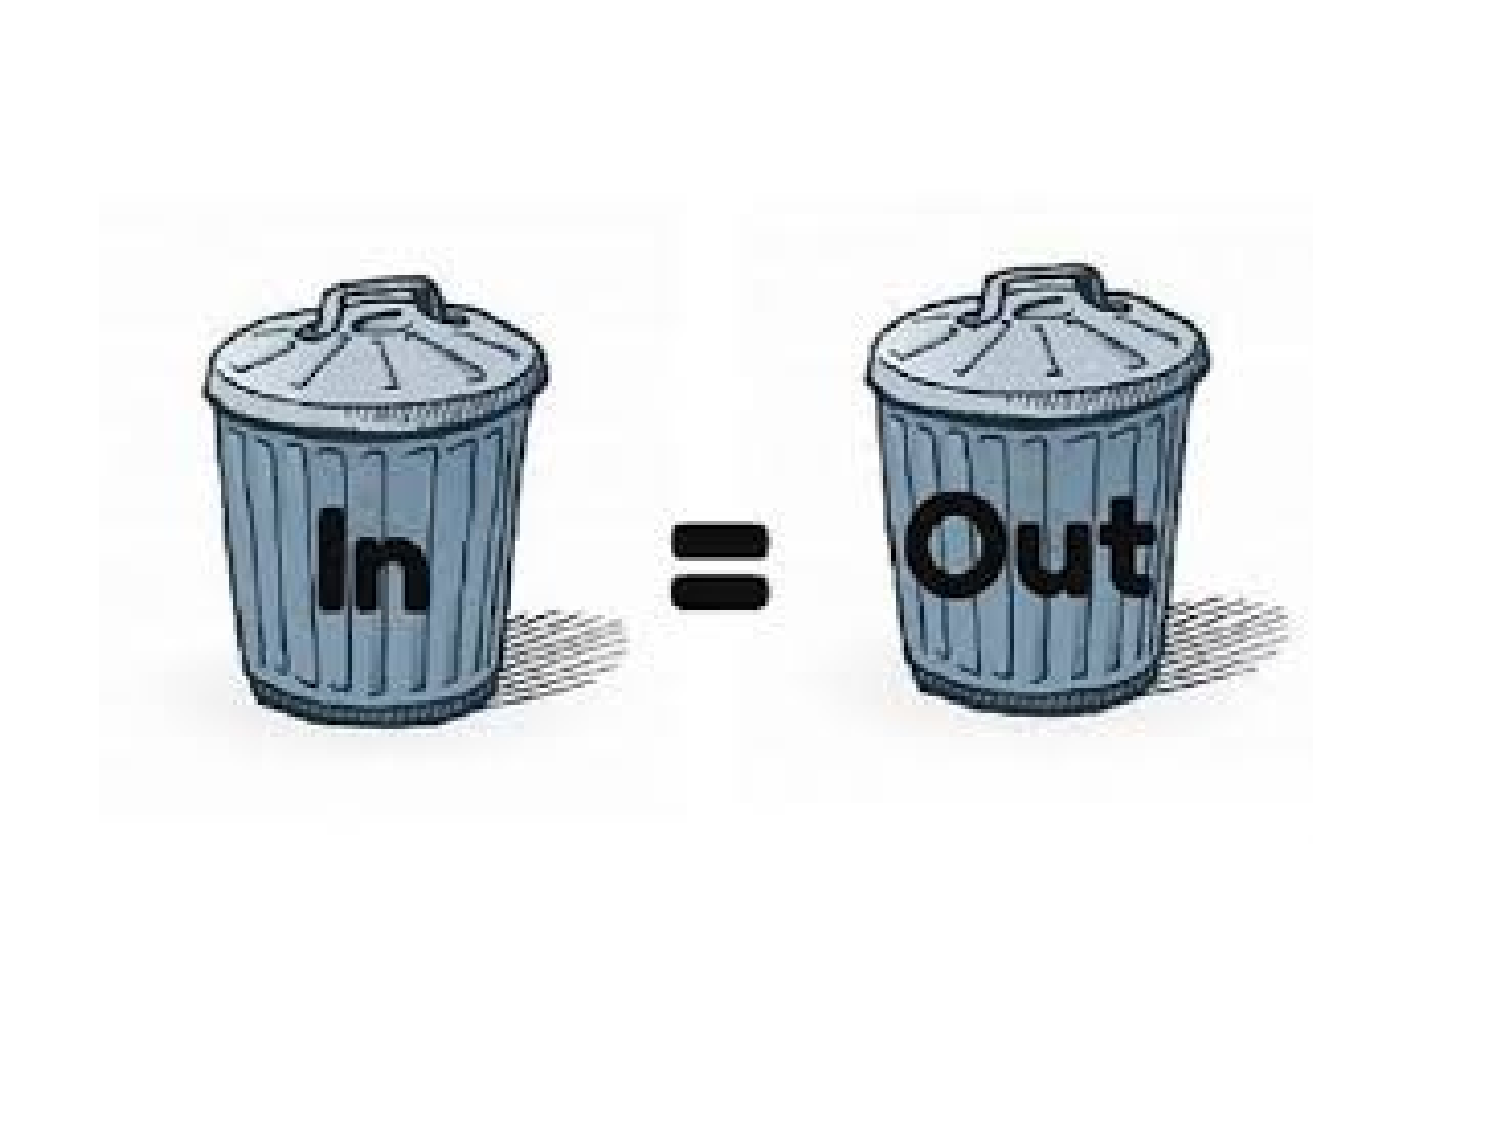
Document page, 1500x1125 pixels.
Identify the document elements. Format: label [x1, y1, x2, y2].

picture [99, 149, 1313, 845]
